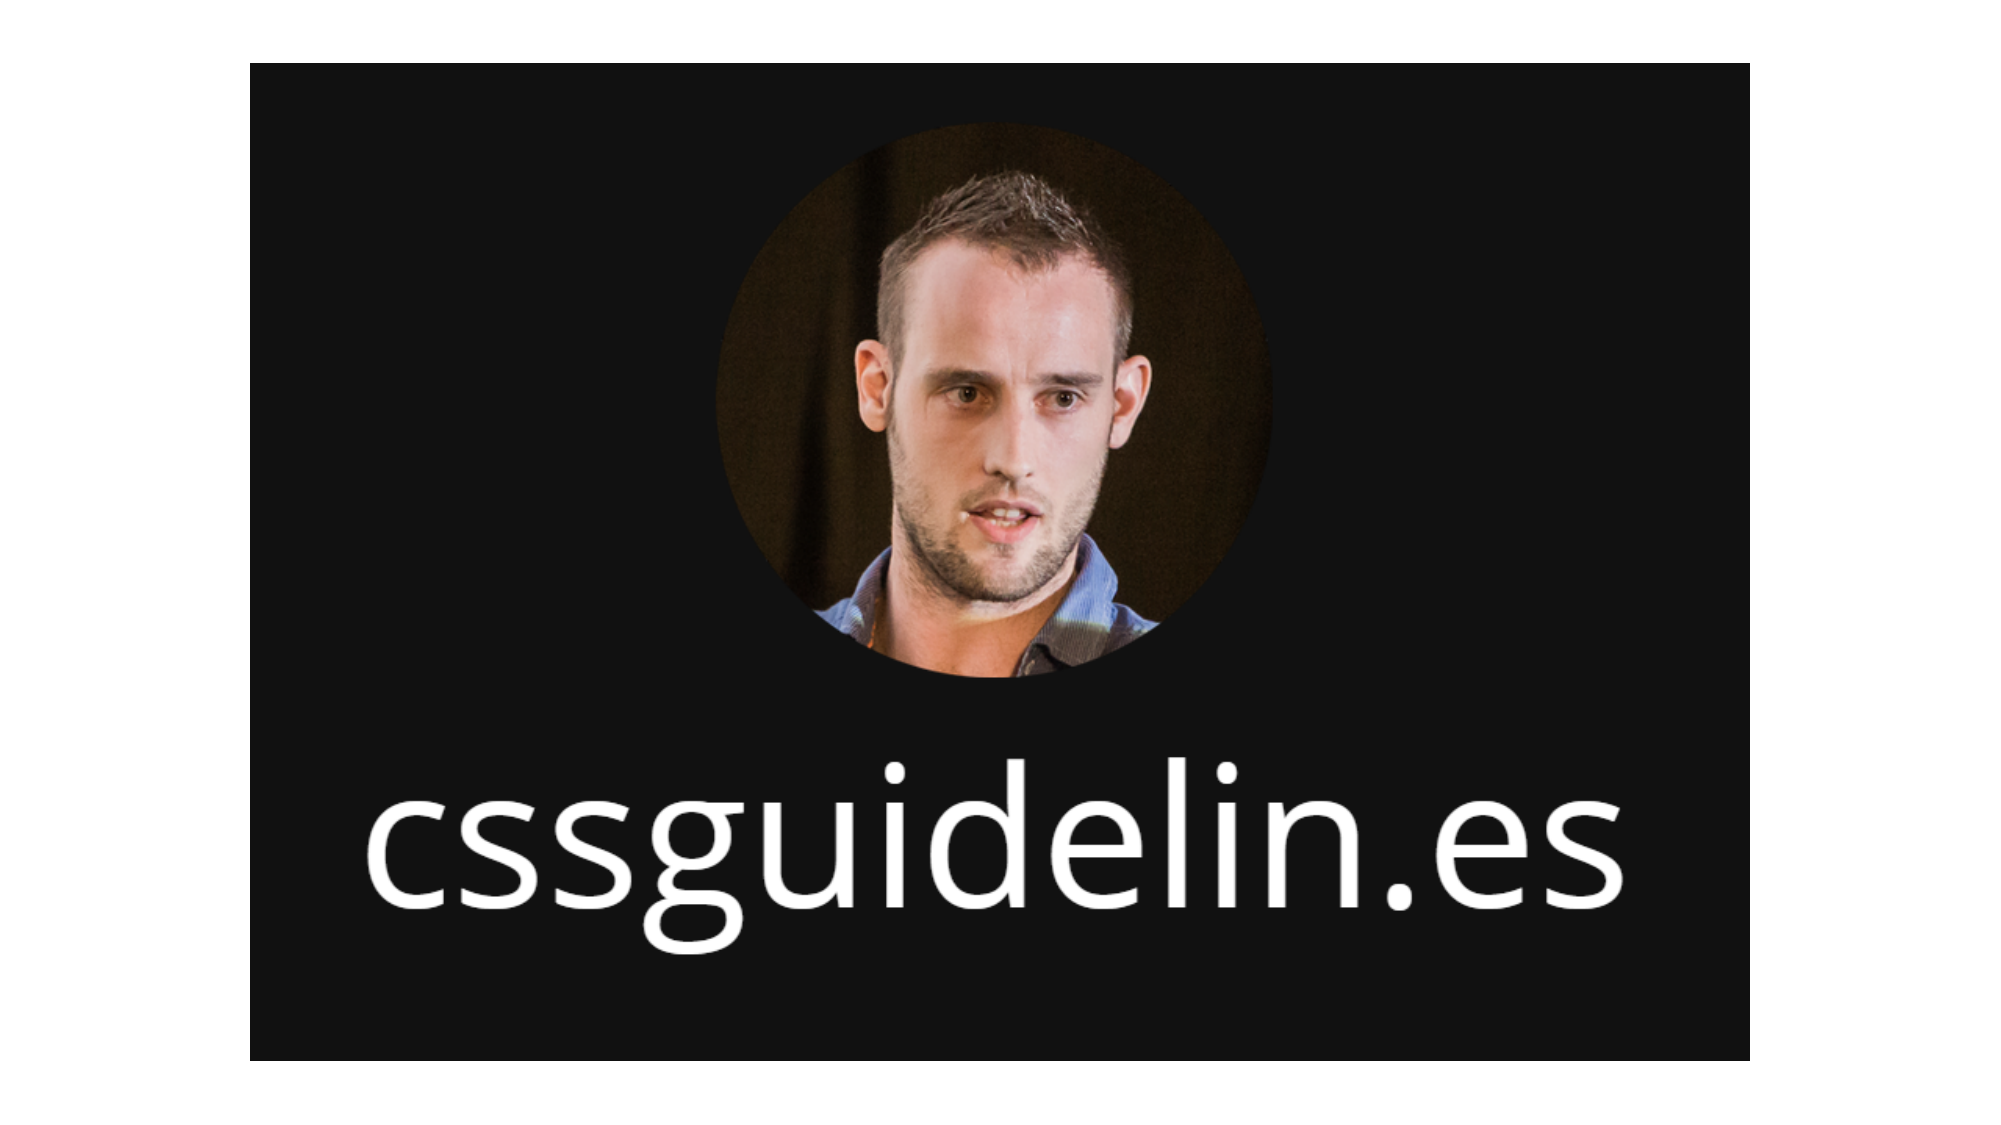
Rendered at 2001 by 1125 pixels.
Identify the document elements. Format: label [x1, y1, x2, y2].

picture [250, 63, 1750, 1062]
